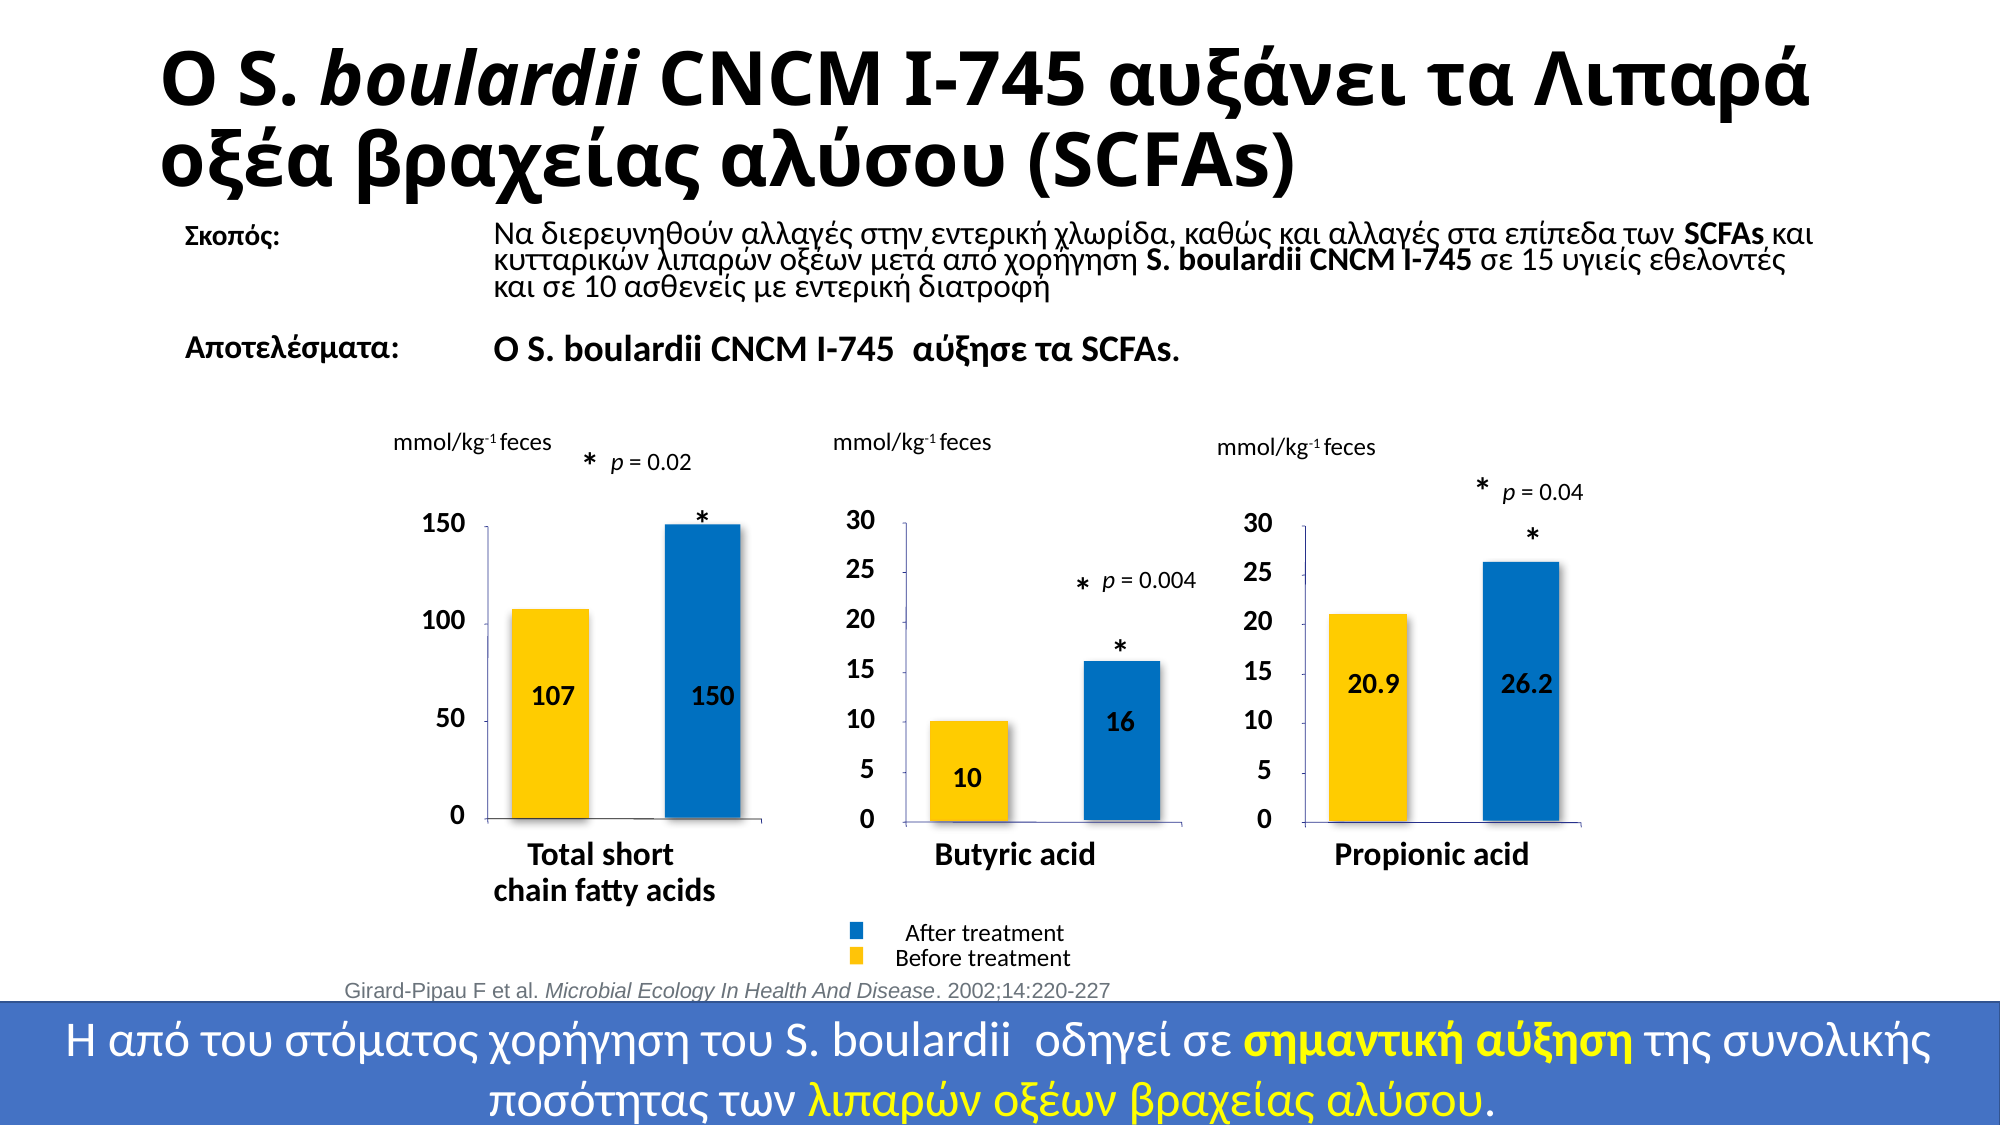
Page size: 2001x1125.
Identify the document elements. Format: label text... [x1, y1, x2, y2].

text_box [1168, 426, 1617, 881]
table_header Να διερευνηθούν αλλαγές στην εντερική χλωρίδα, καθώς και αλλαγές στα επίπεδα των SCFAs και κυτταρικών λιπαρών οξέων μετά από χορήγηση S. boulardii CNCM I-745 σε 15 υγιείς εθελοντές και σε 10 ασθενείς με εντερική διατροφή [478, 215, 1845, 326]
text_box Η από του στόματος χορήγηση του S. boulardii οδηγεί σε σημαντική αύξηση της συνολικής ποσότητας των λιπαρών οξέων βραχείας αλύσου. [0, 1001, 2000, 1125]
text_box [344, 421, 795, 918]
text_box Girard-Pipau F et al. Microbial Ecology In Health And Disease. 2002;14:220-227 [329, 971, 1671, 1001]
title Ο S. boulardii CNCM I-745 αυξάνει τα Λιπαρά οξέα βραχείας αλύσου (SCFAs) [145, 0, 1964, 211]
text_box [784, 421, 1212, 881]
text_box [849, 909, 1159, 980]
table_cell Αποτελέσματα: [170, 326, 478, 396]
table_cell Ο S. boulardii CNCM I-745 αύξησε τα SCFAs. [478, 326, 1845, 396]
table_header Σκοπός: [170, 215, 478, 326]
